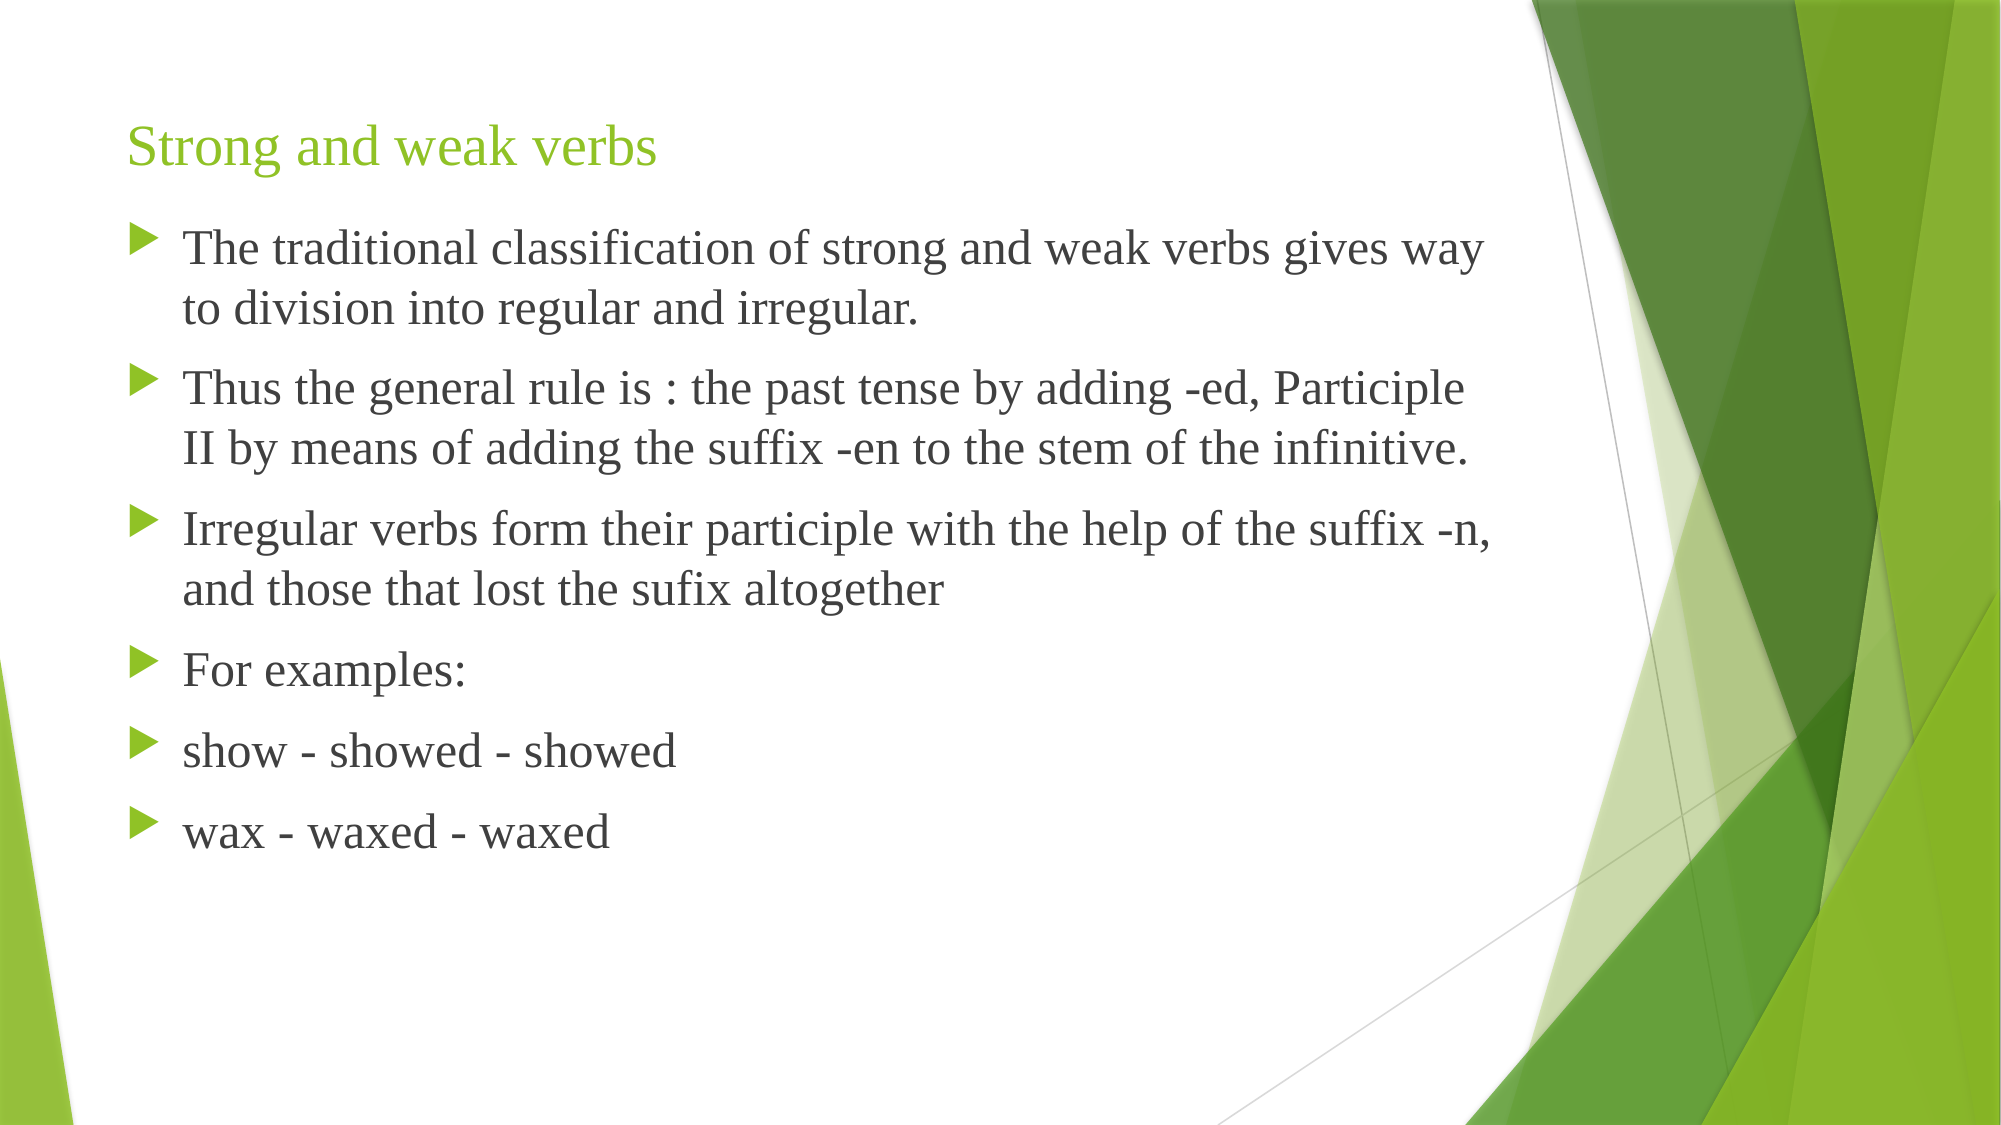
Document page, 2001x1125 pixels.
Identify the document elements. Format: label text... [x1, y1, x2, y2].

title Strong and weak verbs [111, 99, 1522, 206]
list The traditional classification of strong and weak verbs gives way to division into regular and irregular. Thus the general rule is : the past tense by adding -ed, Participle II by means of adding the suffix -en to the stem of the infinitive. Irregular verbs form their participle with the help of the suffix -n, and those that lost the sufix altogether For examples: show - showed - showed wax - waxed - waxed [111, 206, 1522, 992]
